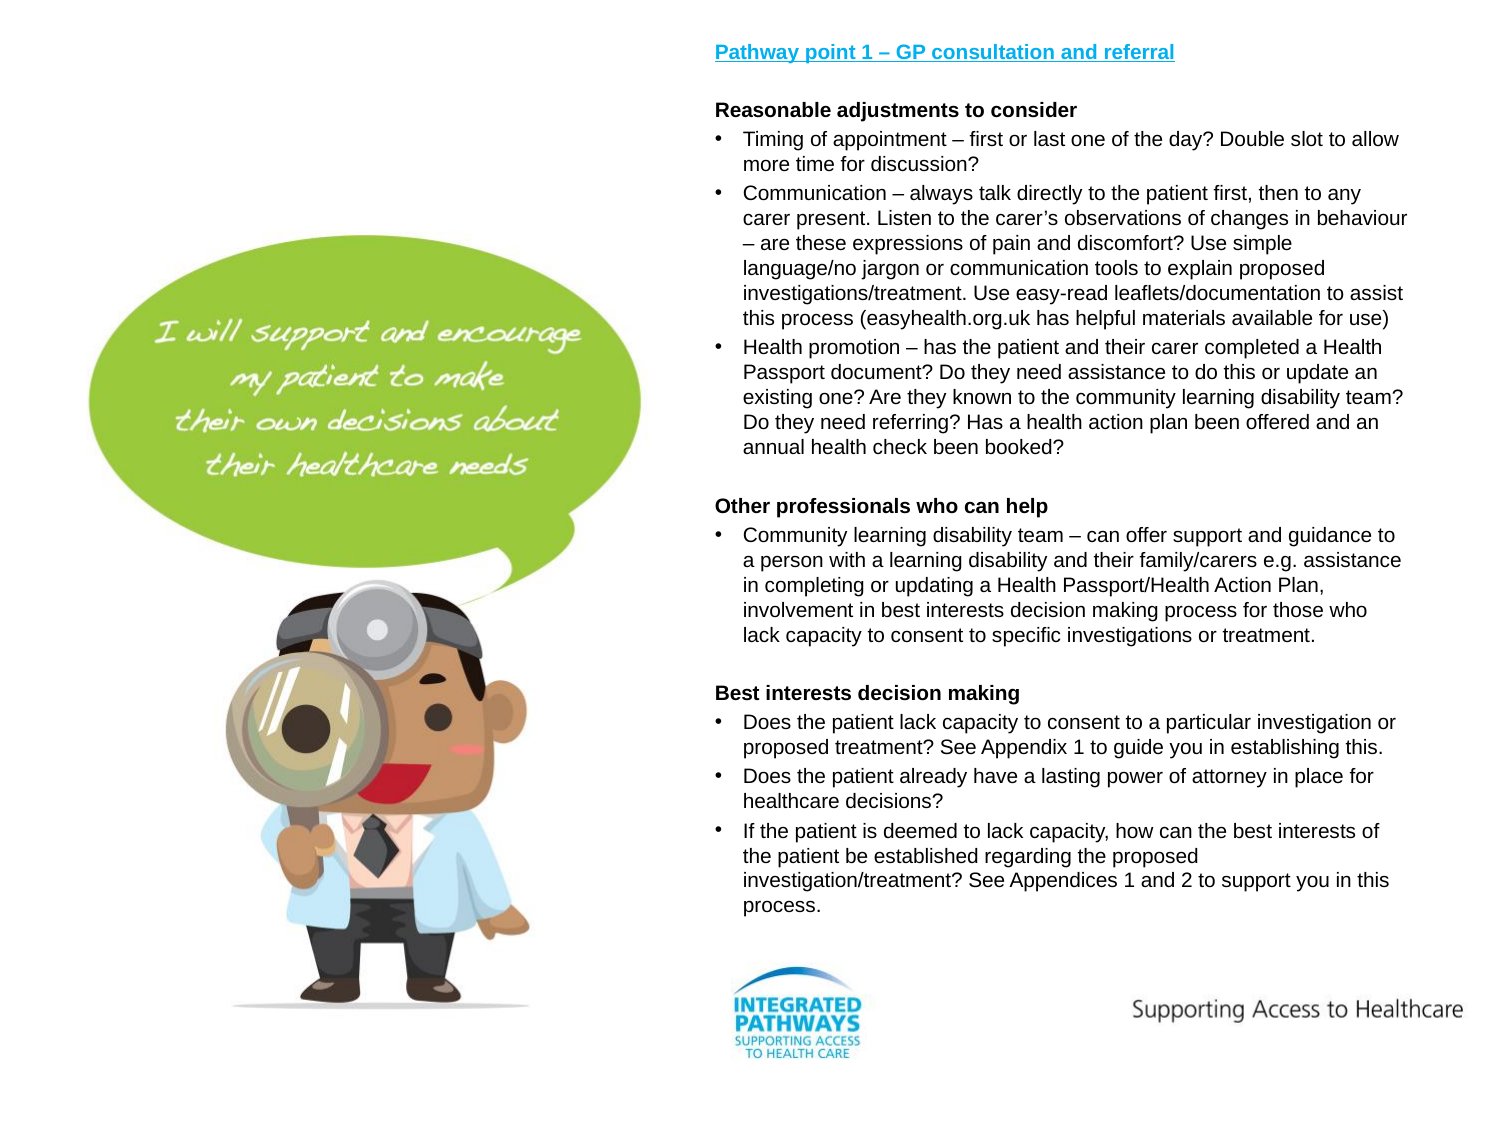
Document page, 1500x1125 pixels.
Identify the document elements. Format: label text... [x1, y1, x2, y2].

text_box Pathway point 1 – GP consultation and referral Reasonable adjustments to consider Timing of appointment – first or last one of the day? Double slot to allow more time for discussion? Communication – always talk directly to the patient first, then to any carer present. Listen to the carer’s observations of changes in behaviour – are these expressions of pain and discomfort? Use simple language/no jargon or communication tools to explain proposed investigations/treatment. Use easy-read leaflets/documentation to assist this process (easyhealth.org.uk has helpful materials available for use) Health promotion – has the patient and their carer completed a Health Passport document? Do they need assistance to do this or update an existing one? Are they known to the community learning disability team? Do they need referring? Has a health action plan been offered and an annual health check been booked? Other professionals who can help Community learning disability team – can offer support and guidance to a person with a learning disability and their family/carers e.g. assistance in completing or updating a Health Passport/Health Action Plan, involvement in best interests decision making process for those who lack capacity to consent to specific investigations or treatment. Best interests decision making Does the patient lack capacity to consent to a particular investigation or proposed treatment? See Appendix 1 to guide you in establishing this. Does the patient already have a lasting power of attorney in place for healthcare decisions? If the patient is deemed to lack capacity, how can the best interests of the patient be established regarding the proposed investigation/treatment? See Appendices 1 and 2 to support you in this process. [699, 30, 1425, 953]
picture [0, 199, 1500, 1125]
